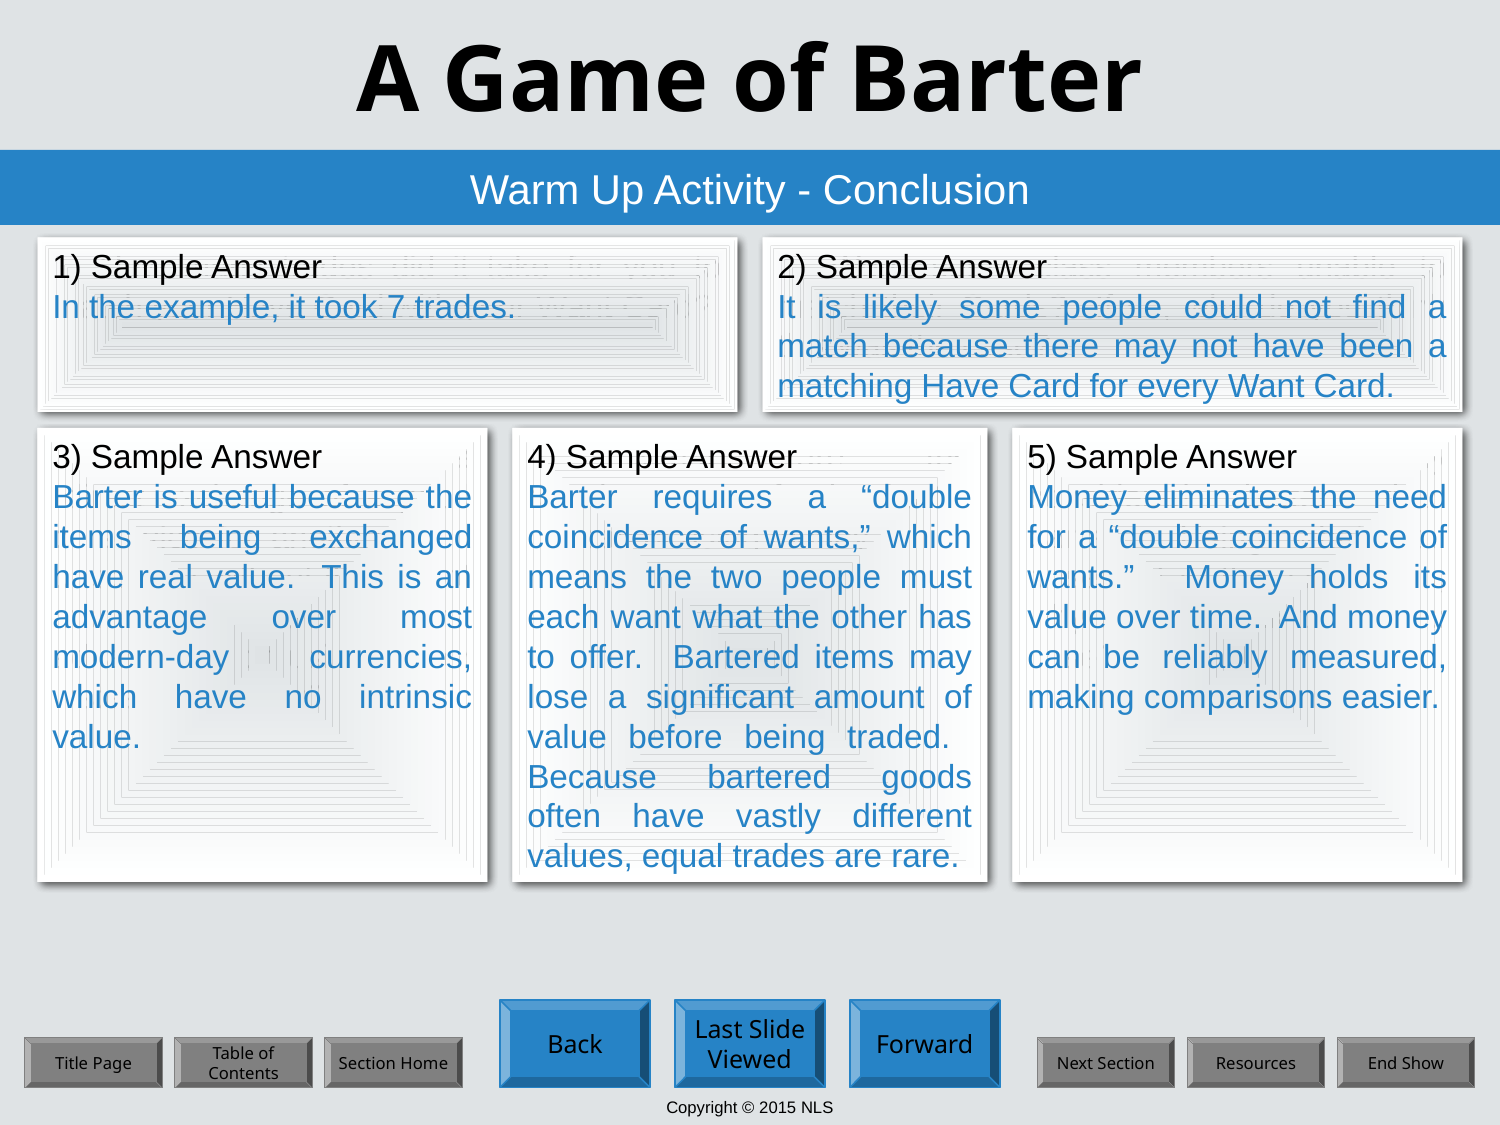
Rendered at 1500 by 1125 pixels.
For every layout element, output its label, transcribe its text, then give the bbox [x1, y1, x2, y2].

text_box 4) Sample Answer Barter requires a “double coincidence of wants,” which means the two people must each want what the other has to offer. Bartered items may lose a significant amount of value before being traded. Because bartered goods often have vastly different values, equal trades are rare. [512, 427, 988, 882]
text_box Warm Up Activity - Conclusion [0, 149, 1500, 225]
text_box 1) Sample Answer In the example, it took 7 trades. [37, 237, 738, 412]
text_box 2) Sample Answer It is likely some people could not find a match because there may not have been a matching Have Card for every Want Card. [762, 237, 1463, 412]
text_box 5) Sample Answer Money eliminates the need for a “double coincidence of wants.” Money holds its value over time. And money can be reliably measured, making comparisons easier. [1012, 427, 1463, 882]
text_box 3) Sample Answer Barter is useful because the items being exchanged have real value. This is an advantage over most modern-day currencies, which have no intrinsic value. [37, 427, 488, 882]
title A Game of Barter [0, 0, 1500, 149]
